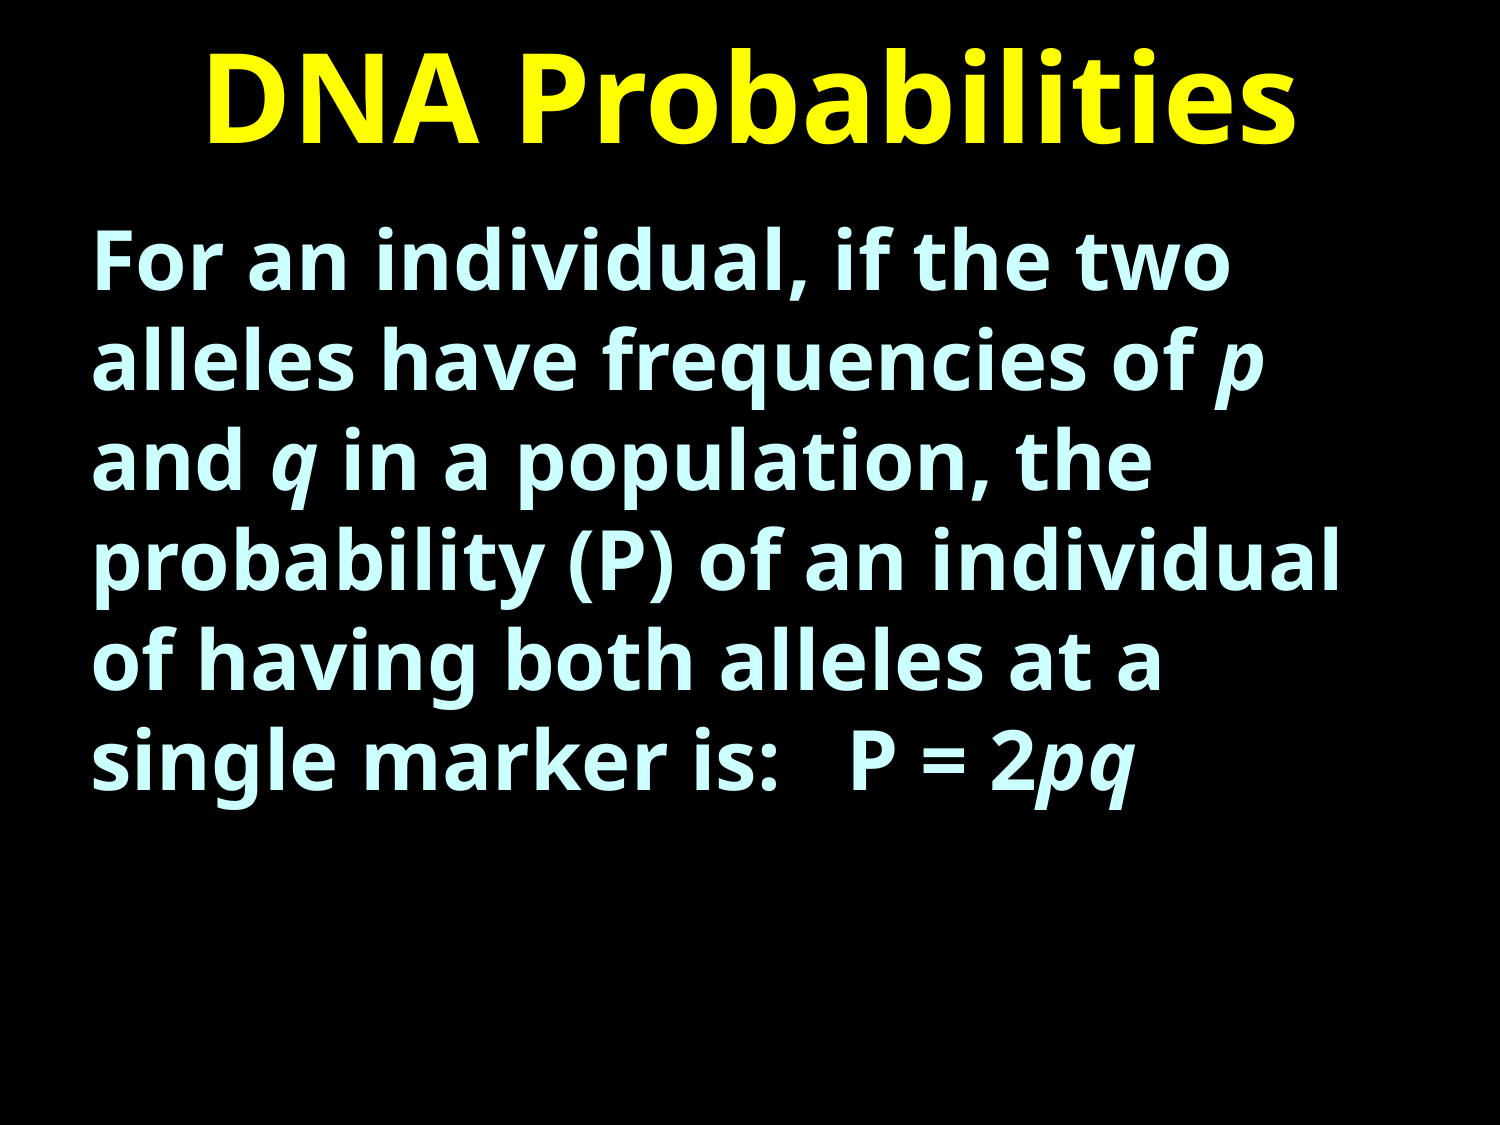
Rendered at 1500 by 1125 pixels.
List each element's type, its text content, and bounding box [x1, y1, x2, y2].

list For an individual, if the two alleles have frequencies of p and q in a population, the probability (P) of an individual of having both alleles at a single marker is: P = 2pq [75, 200, 1425, 1125]
title DNA Probabilities [0, 0, 1500, 188]
